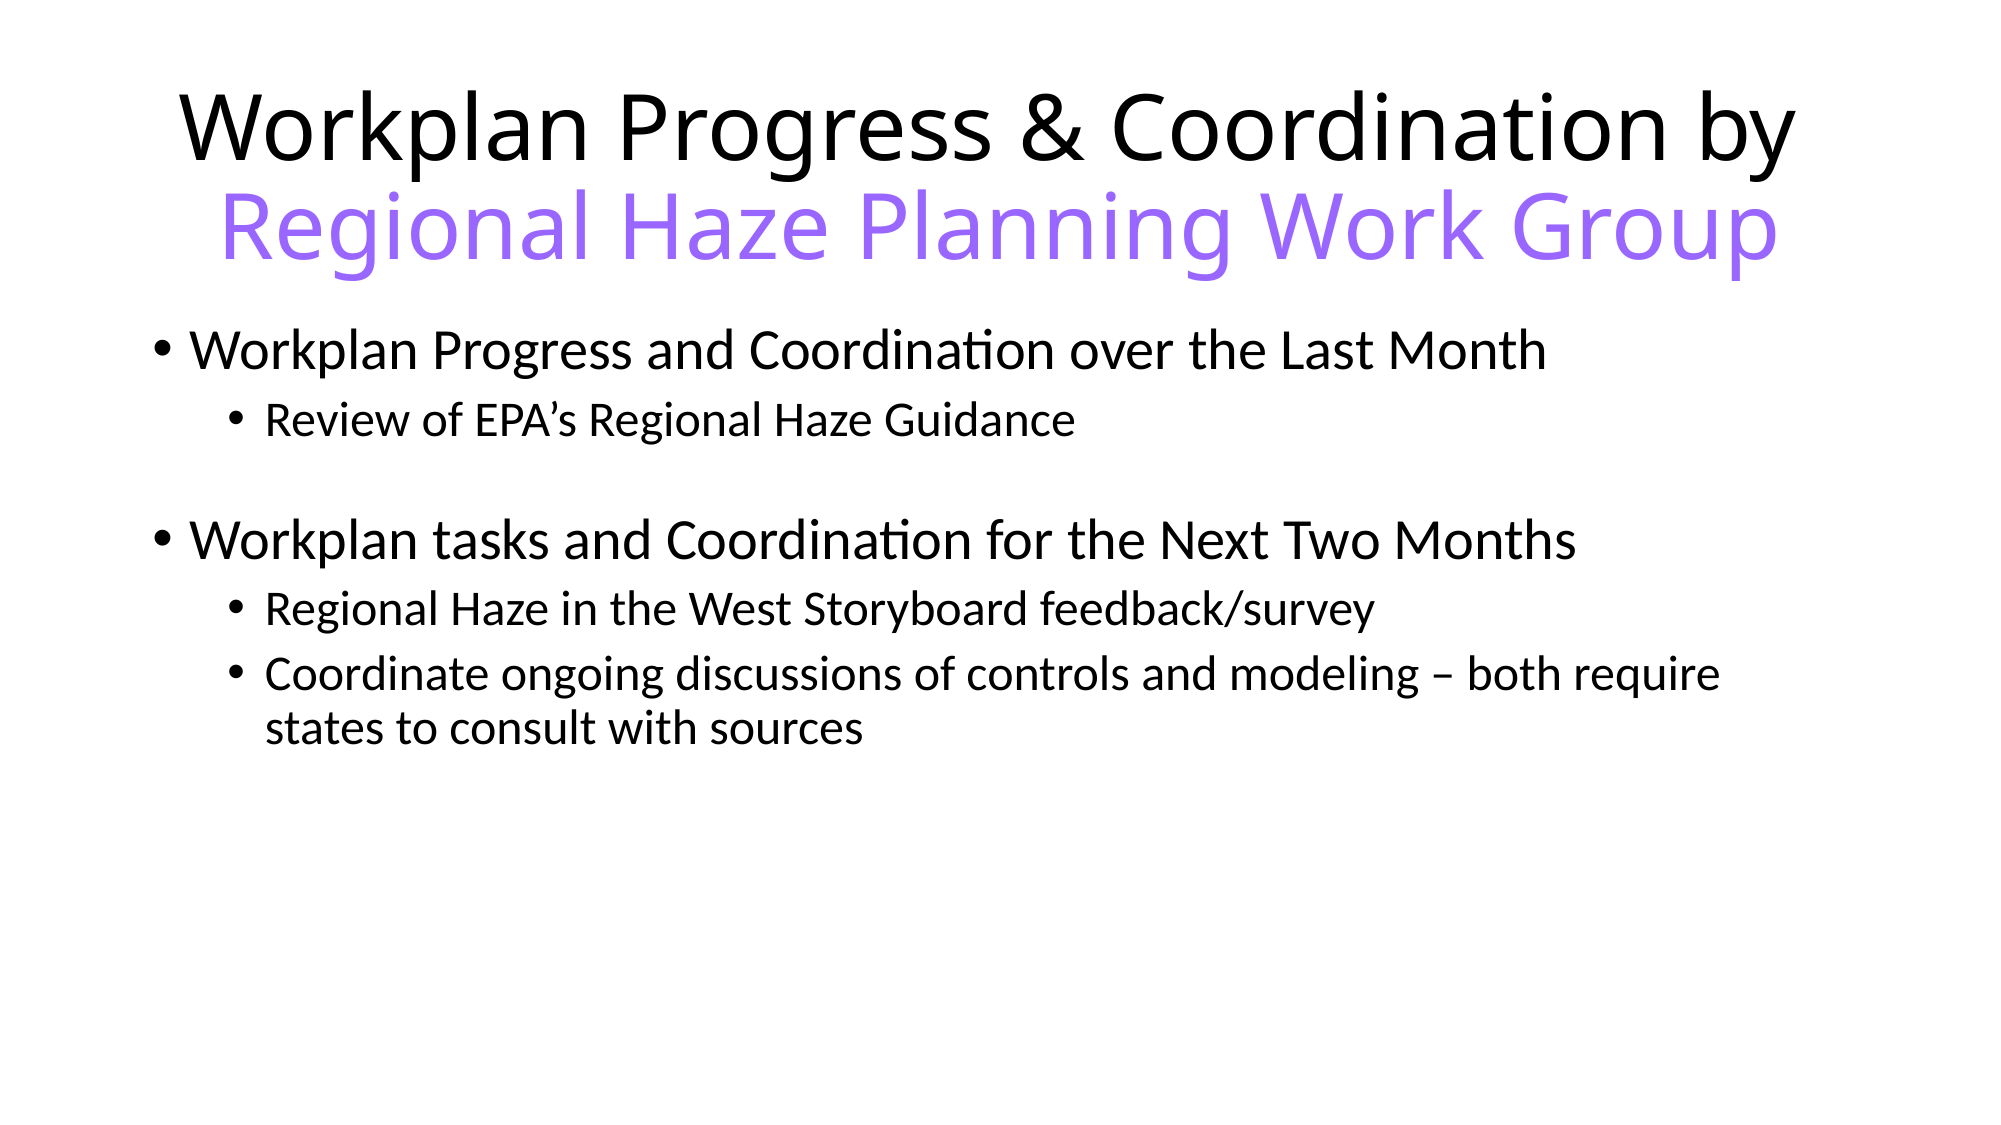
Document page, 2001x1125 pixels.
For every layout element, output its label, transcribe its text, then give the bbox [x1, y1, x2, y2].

list Workplan Progress and Coordination over the Last Month Review of EPA’s Regional Haze Guidance Workplan tasks and Coordination for the Next Two Months Regional Haze in the West Storyboard feedback/survey Coordinate ongoing discussions of controls and modeling – both require states to consult with sources [137, 312, 1863, 1100]
text_box Workplan Progress & Coordination by Regional Haze Planning Work Group [137, 71, 1863, 289]
